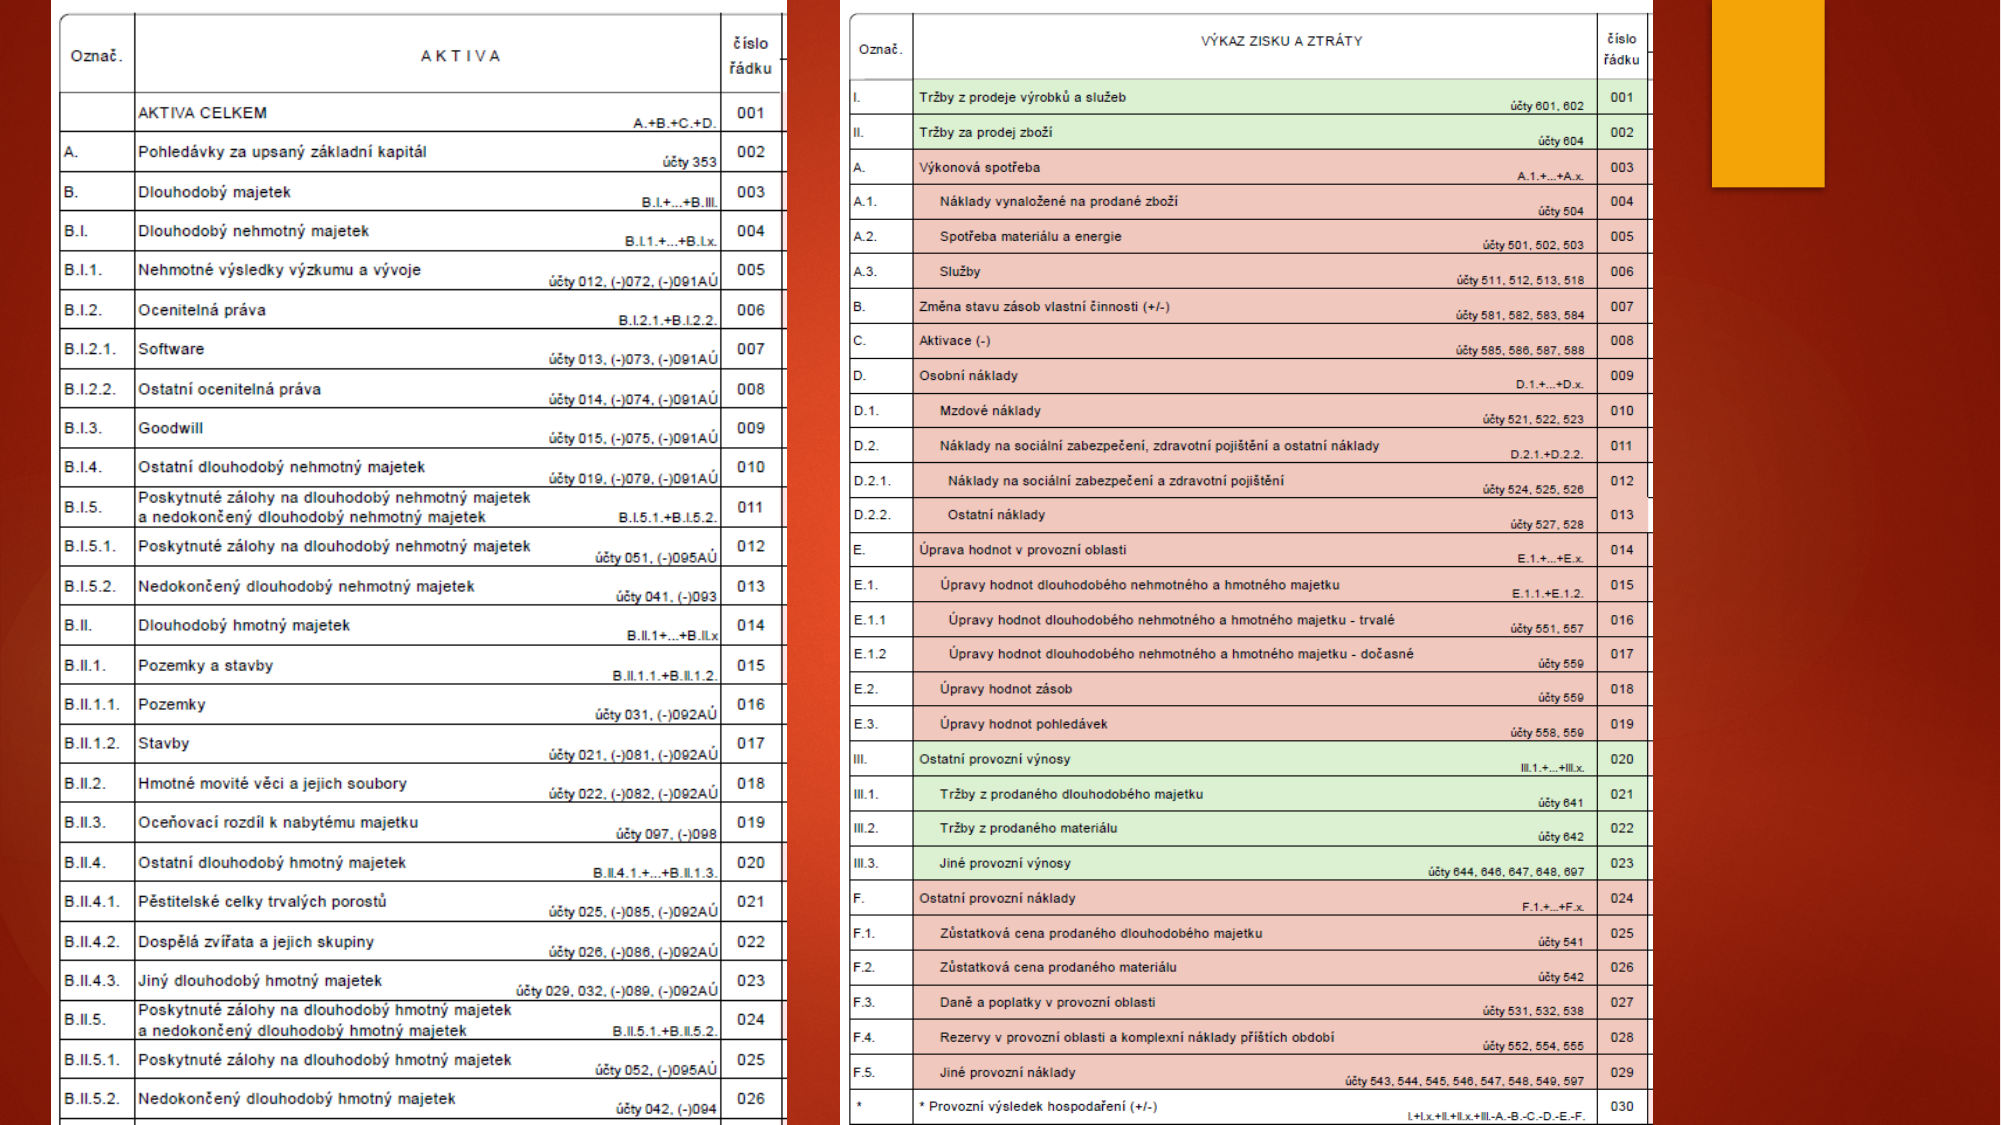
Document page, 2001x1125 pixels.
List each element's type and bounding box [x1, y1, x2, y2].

picture [840, 0, 1653, 1125]
picture [51, 0, 788, 1125]
